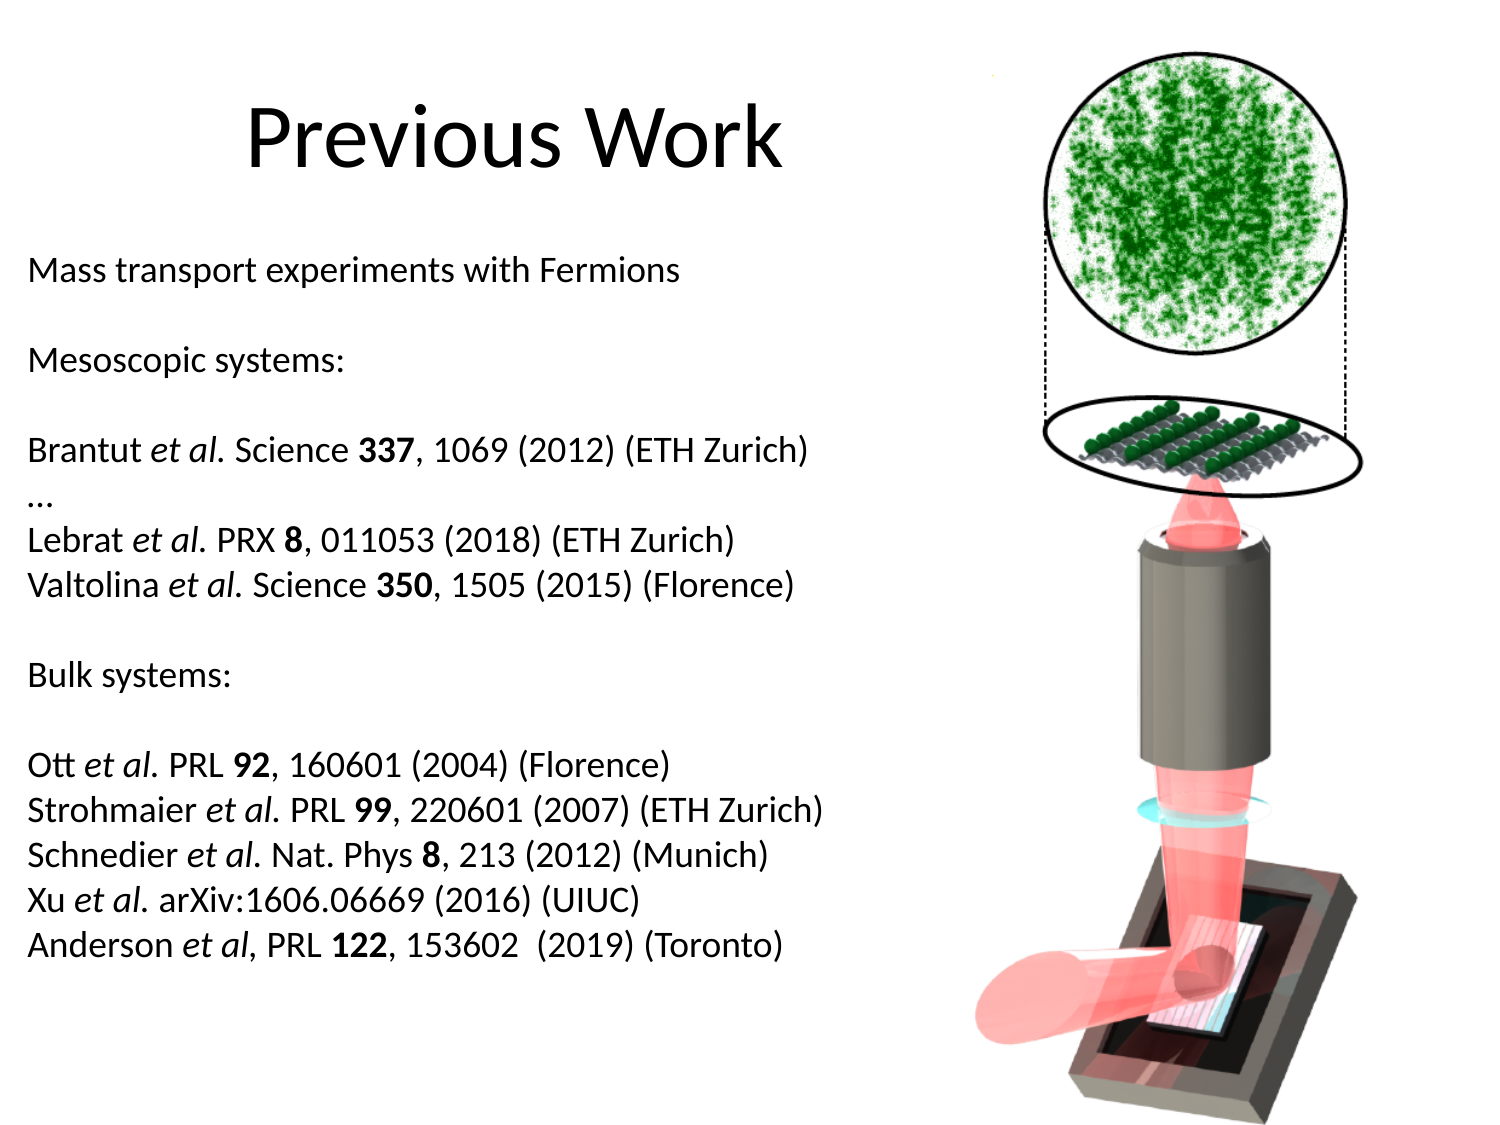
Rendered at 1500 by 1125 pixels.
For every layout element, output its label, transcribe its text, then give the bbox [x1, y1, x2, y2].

title Previous Work [0, 37, 939, 225]
picture [945, 0, 1418, 1125]
text_box Mass transport experiments with Fermions Mesoscopic systems: Brantut et al. Science 337, 1069 (2012) (ETH Zurich) … Lebrat et al. PRX 8, 011053 (2018) (ETH Zurich) Valtolina et al. Science 350, 1505 (2015) (Florence) Bulk systems: Ott et al. PRL 92, 160601 (2004) (Florence) Strohmaier et al. PRL 99, 220601 (2007) (ETH Zurich) Schnedier et al. Nat. Phys 8, 213 (2012) (Munich) Xu et al. arXiv:1606.06669 (2016) (UIUC) Anderson et al, PRL 122, 153602 (2019) (Toronto) [12, 237, 925, 1008]
